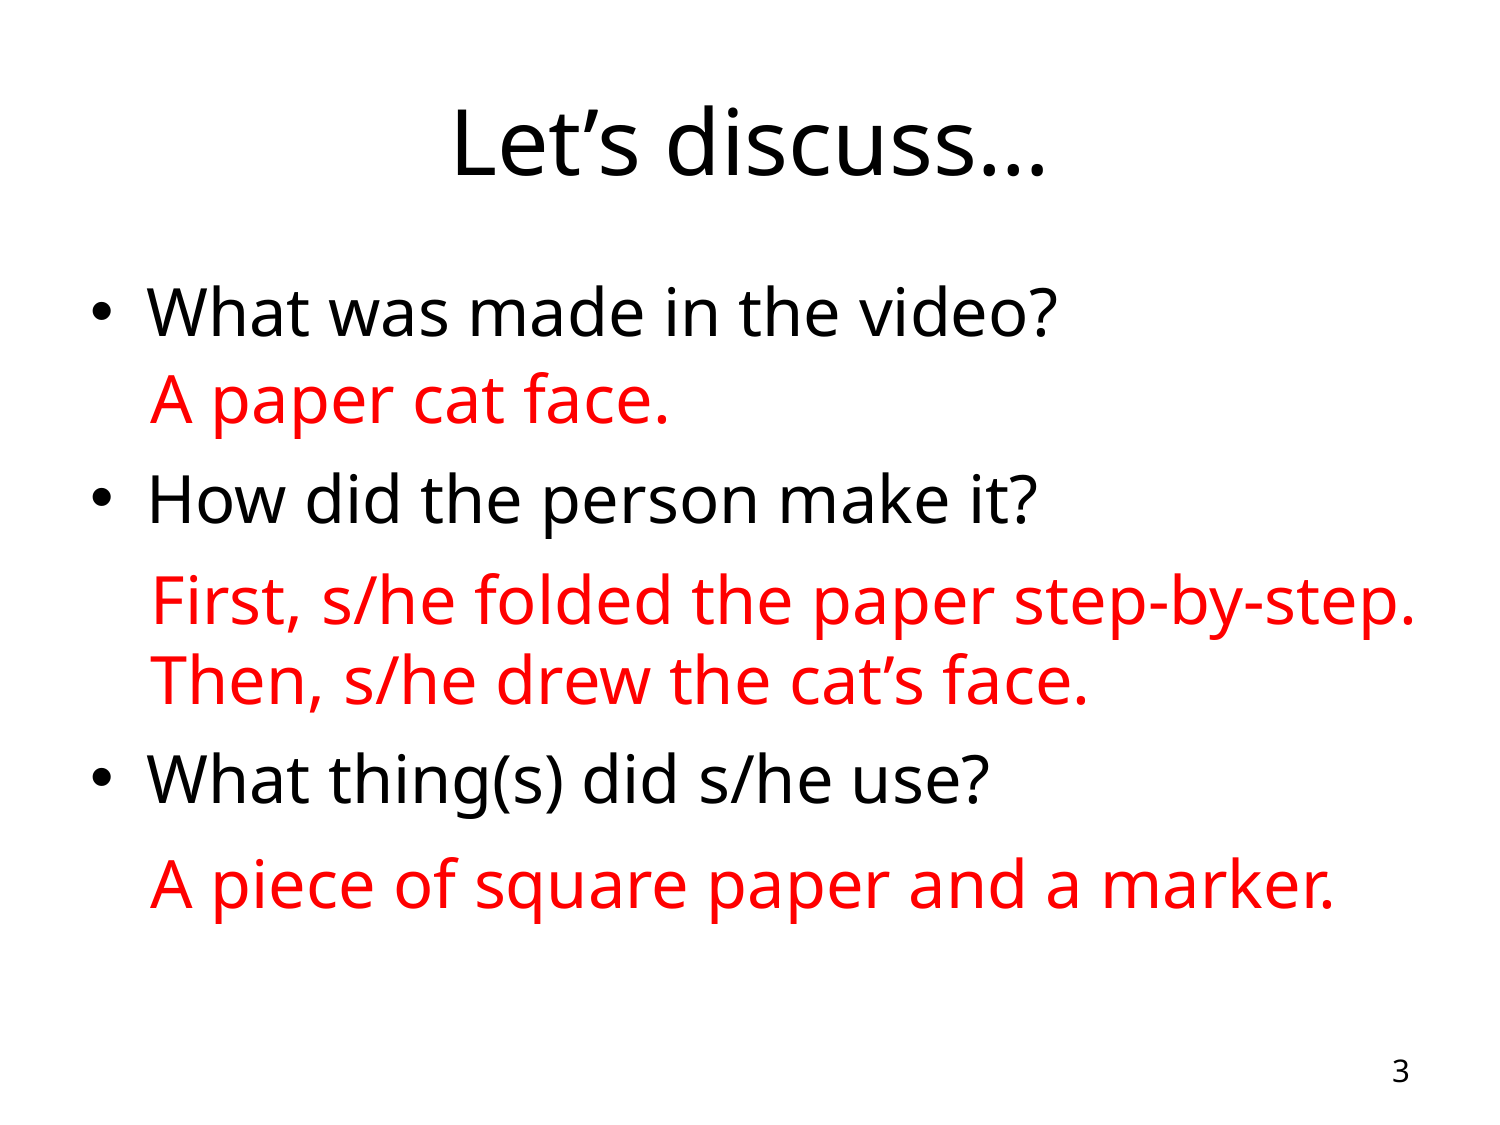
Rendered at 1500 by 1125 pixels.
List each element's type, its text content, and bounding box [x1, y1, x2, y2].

text_box First, s/he folded the paper step-by-step. Then, s/he drew the cat’s face. [135, 550, 1483, 726]
text_box A paper cat face. [135, 349, 892, 445]
text_box A piece of square paper and a marker. [135, 834, 1483, 930]
list What was made in the video? How did the person make it? What thing(s) did s/he use? [75, 262, 1425, 1005]
title Let’s discuss… [75, 45, 1425, 233]
slide_number 3 [1074, 1042, 1425, 1103]
